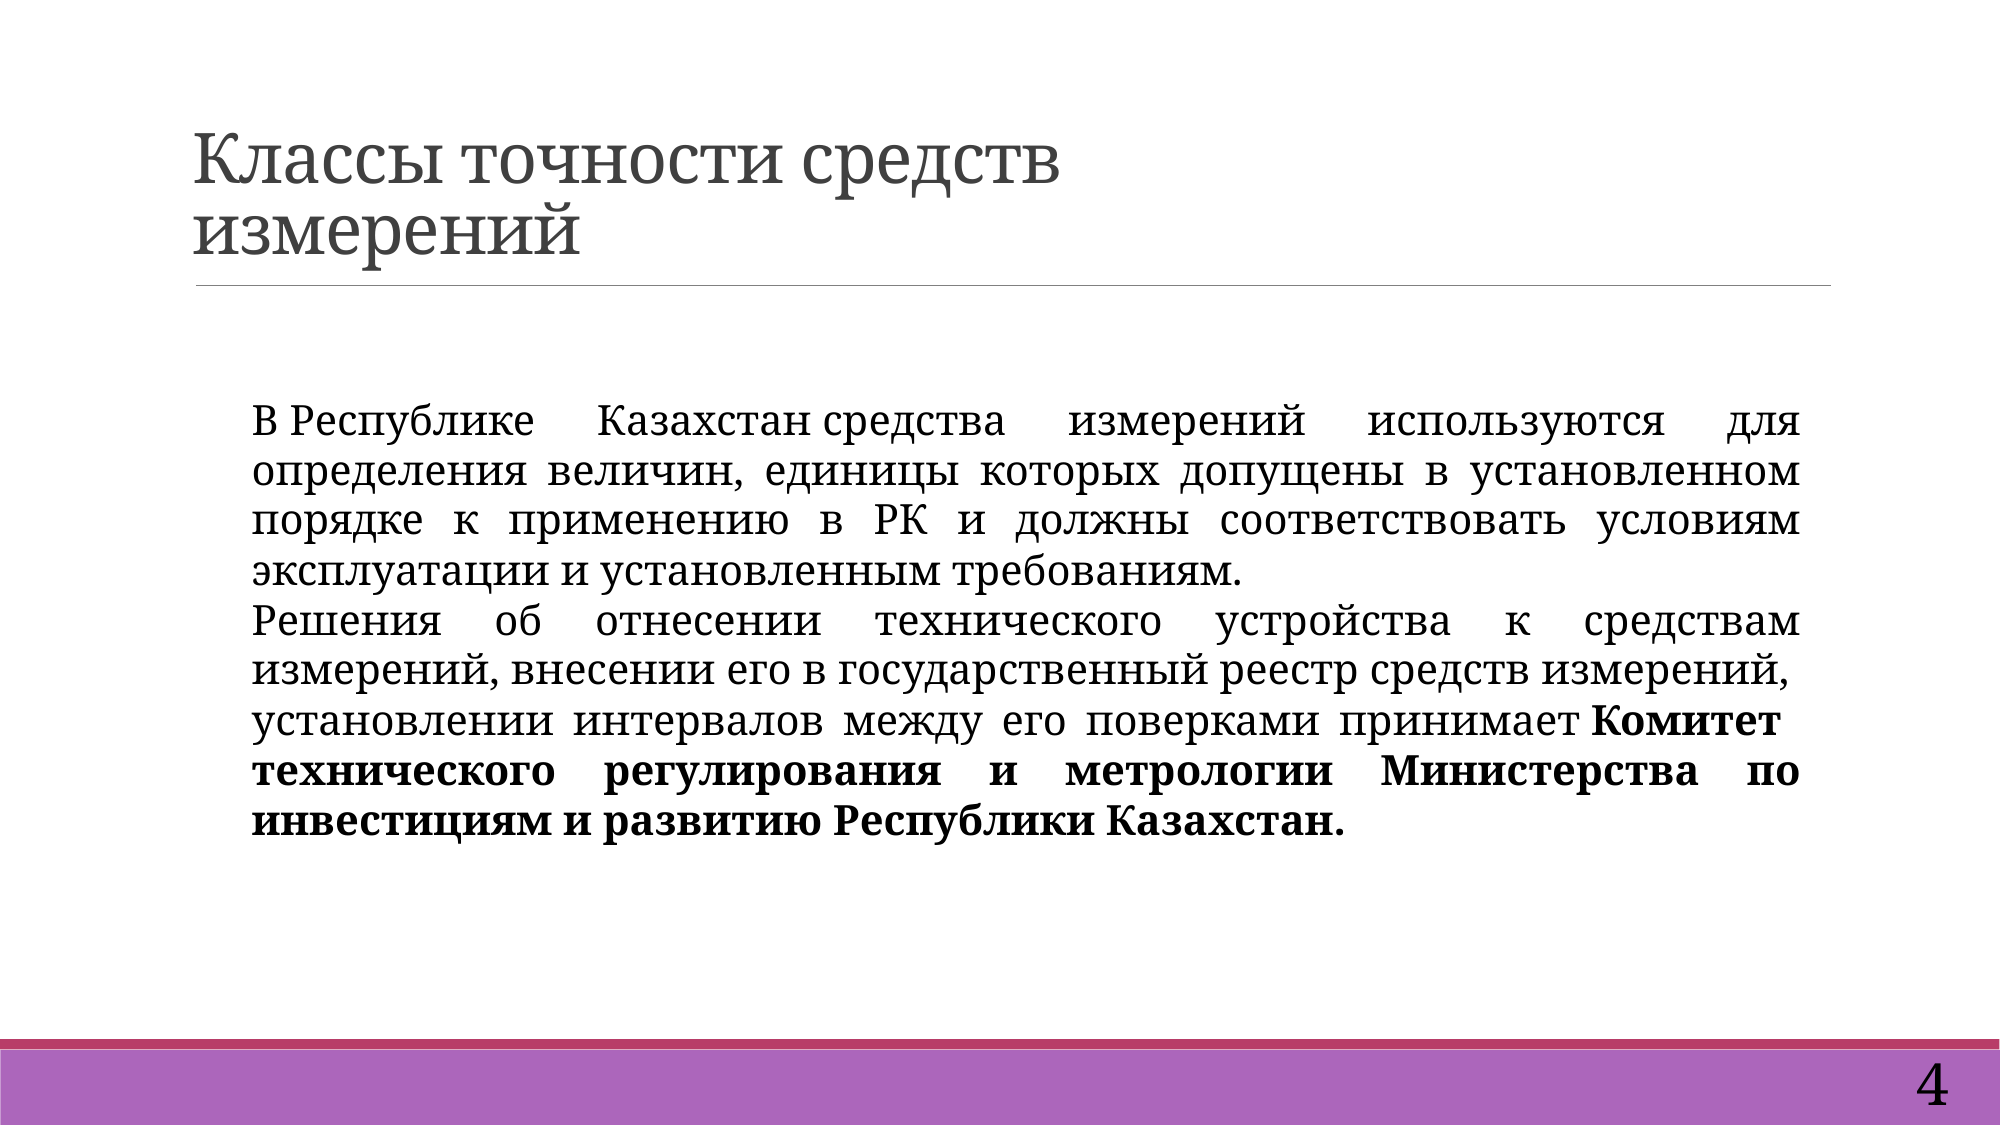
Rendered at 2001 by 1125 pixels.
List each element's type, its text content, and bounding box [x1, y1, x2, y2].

text_box В Республике Казахстан средства измерений используются для определения величин, единицы которых допущены в установленном порядке к применению в РК и должны соответствовать условиям эксплуатации и установленным требованиям. Решения об отнесении технического устройства к средствам измерений, внесении его в государственный реестр средств измерений, установлении интервалов между его поверками принимает Комитет технического регулирования и метрологии Министерства по инвестициям и развитию Республики Казахстан. [236, 385, 1816, 851]
text_box 4 [1901, 1037, 1977, 1125]
text_box Классы точности средств измерений [177, 117, 1287, 277]
